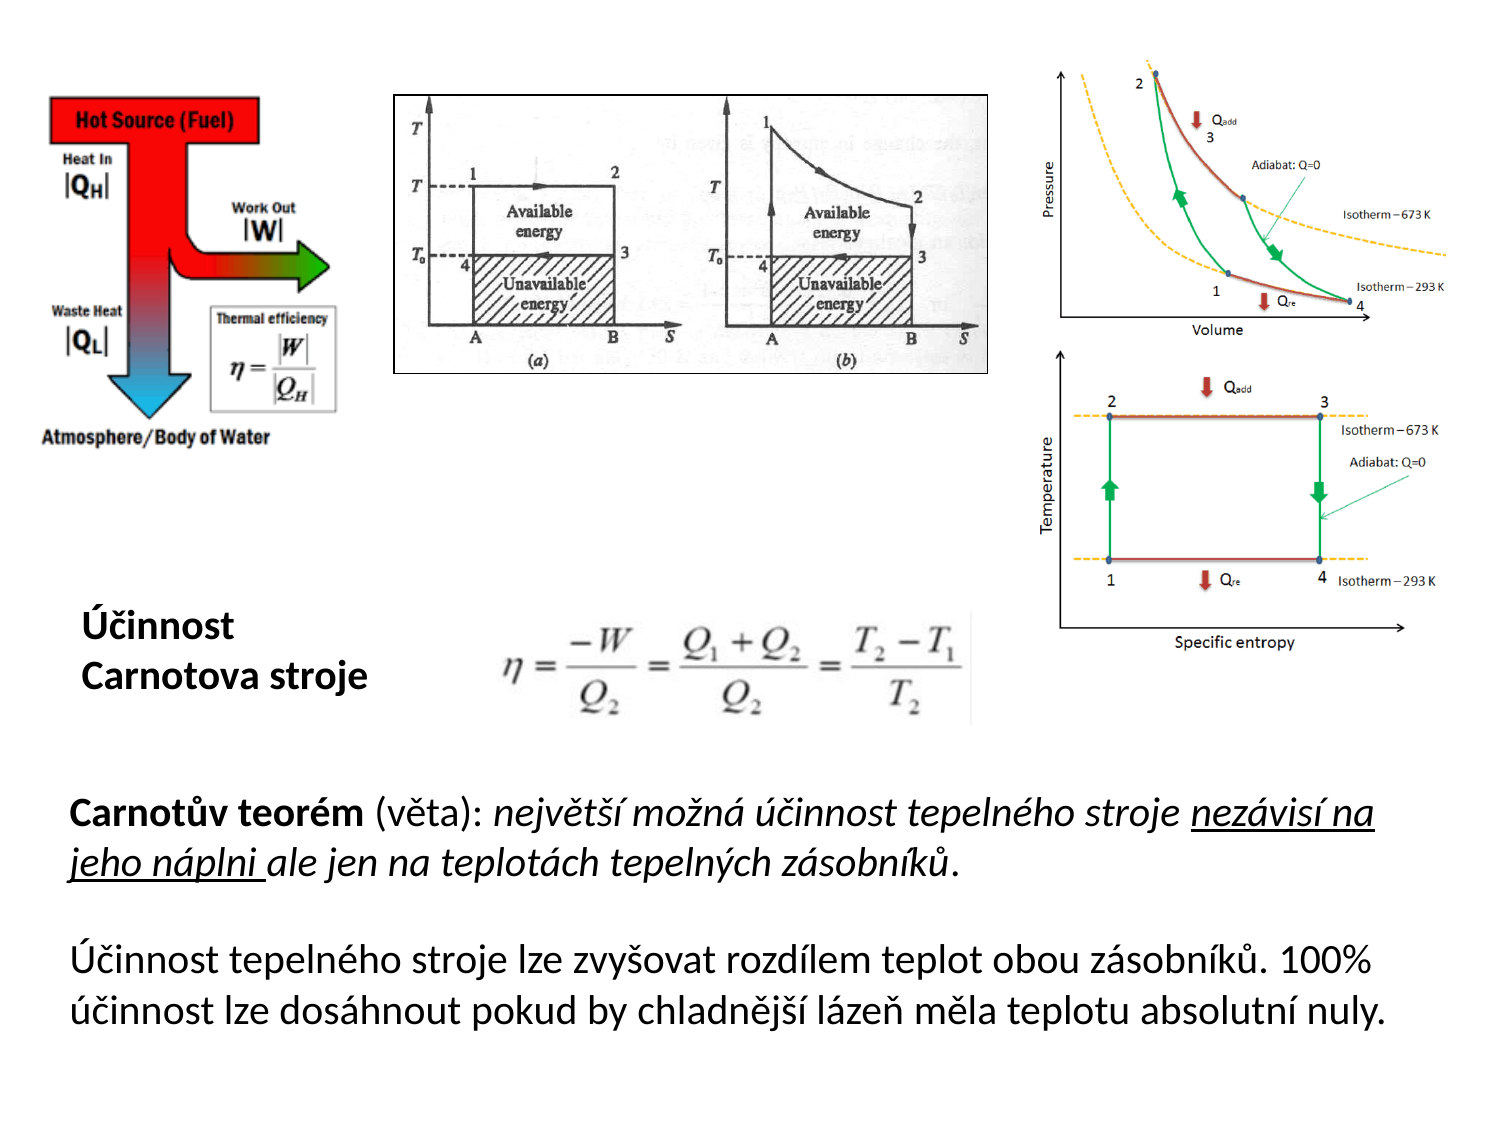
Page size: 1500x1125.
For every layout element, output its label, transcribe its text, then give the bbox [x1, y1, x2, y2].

picture [485, 600, 975, 725]
text_box Účinnost tepelného stroje lze zvyšovat rozdílem teplot obou zásobníků. 100% účinnost lze dosáhnout pokud by chladnější lázeň měla teplotu absolutní nuly. [54, 924, 1467, 1040]
picture [1040, 55, 1448, 655]
text_box Účinnost Carnotova stroje [66, 590, 433, 706]
picture [26, 73, 368, 480]
text_box Carnotův teorém (věta): největší možná účinnost tepelného stroje nezávisí na jeho náplni ale jen na teplotách tepelných zásobníků. [54, 777, 1446, 892]
picture [393, 94, 988, 374]
